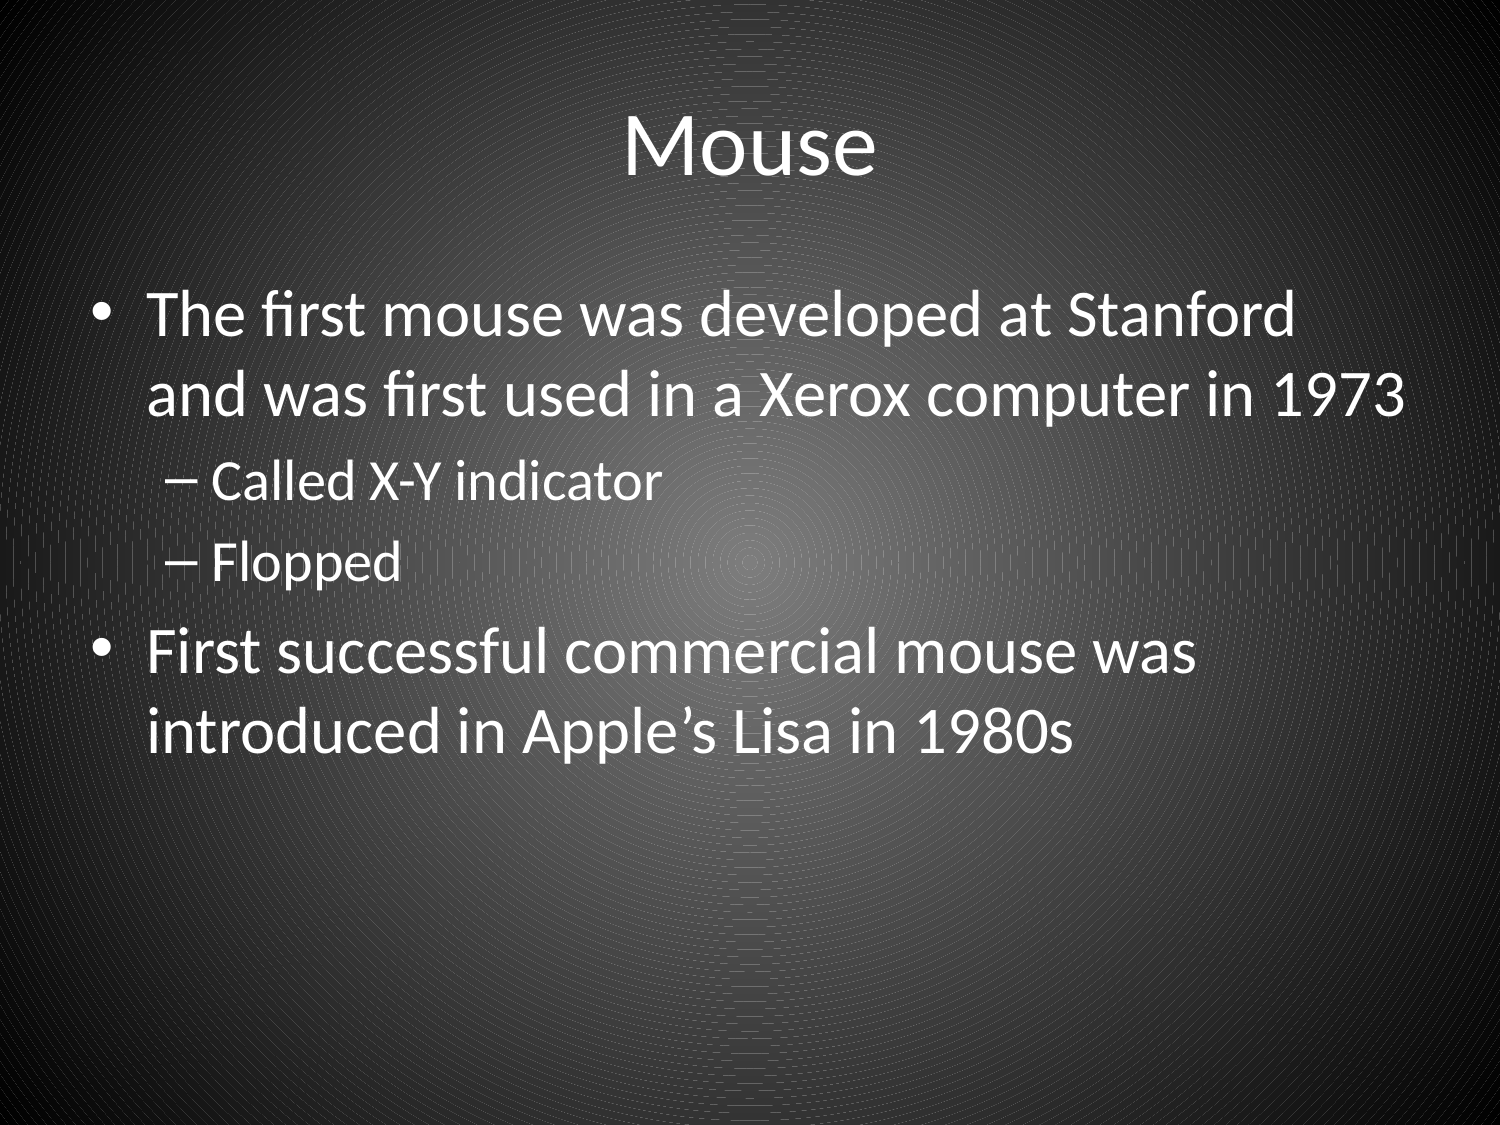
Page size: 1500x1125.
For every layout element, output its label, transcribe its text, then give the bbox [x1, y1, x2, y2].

list The first mouse was developed at Stanford and was first used in a Xerox computer in 1973 Called X-Y indicator Flopped First successful commercial mouse was introduced in Apple’s Lisa in 1980s [75, 262, 1425, 1005]
title Mouse [75, 45, 1425, 233]
